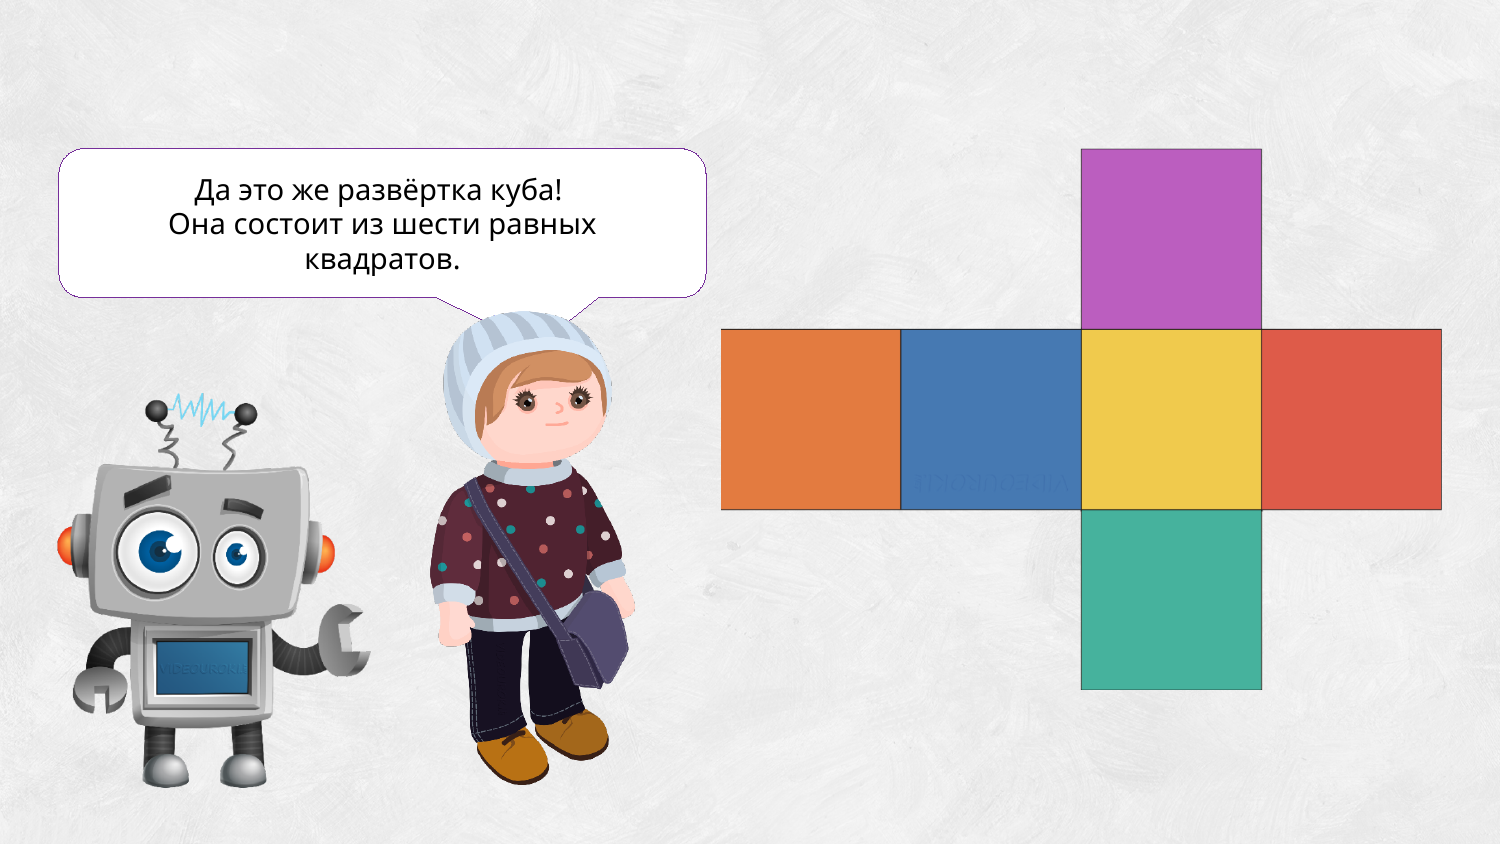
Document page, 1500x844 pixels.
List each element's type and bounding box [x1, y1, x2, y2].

text_box [58, 148, 707, 311]
picture [0, 0, 1500, 844]
